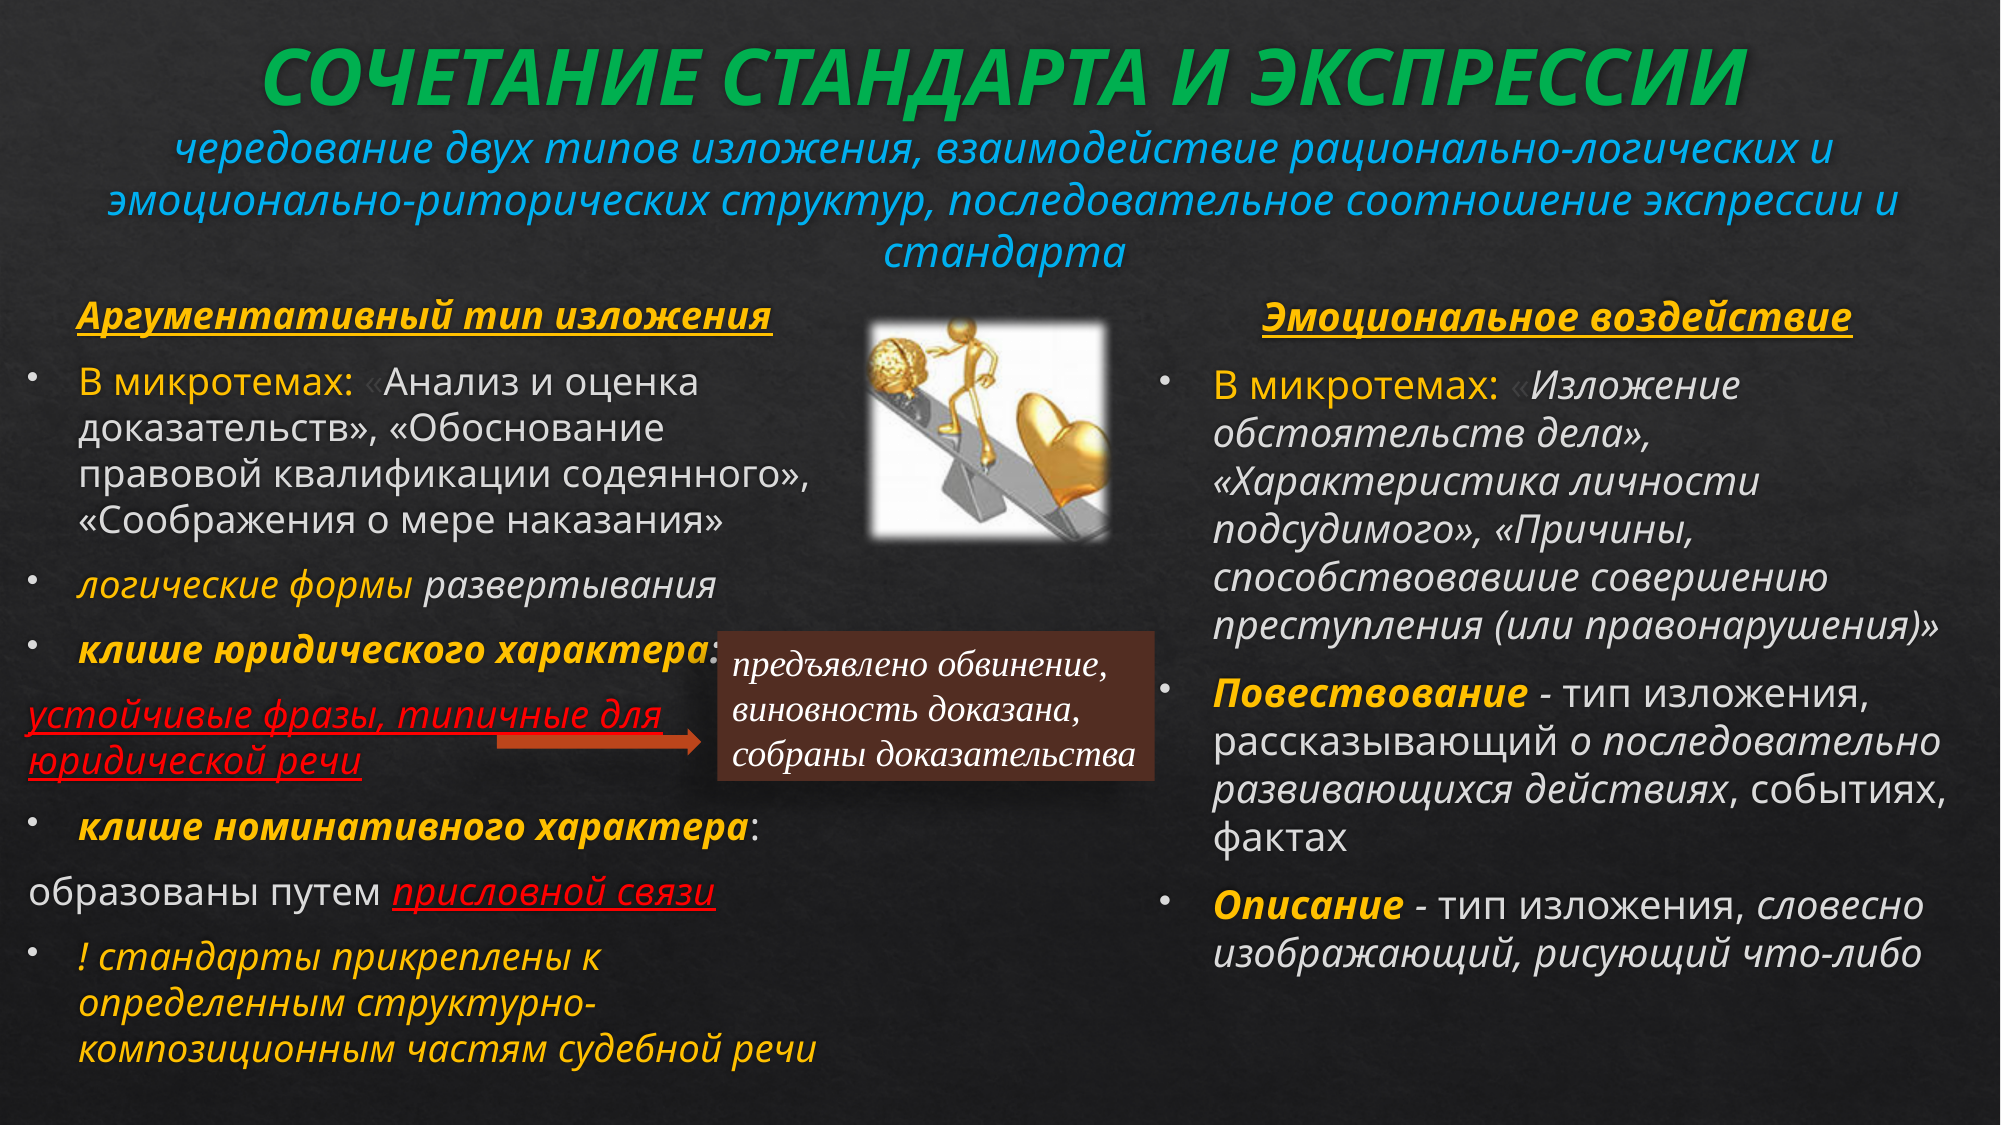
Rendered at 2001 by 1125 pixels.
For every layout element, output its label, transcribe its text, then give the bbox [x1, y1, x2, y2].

picture [861, 312, 1115, 548]
text_box [495, 727, 703, 757]
list Эмоциональное воздействие В микротемах: «Изложение обстоятельств дела», «Характеристика личности подсудимого», «Причины, способствовавшие совершению преступления (или правонарушения)» Повествование - тип изложения, рассказывающий о последовательно развивающихся действиях, событиях, фактах Описание - тип изложения, словесно изображающий, рисующий что-либо [1139, 284, 1970, 1054]
text_box предъявлено обвинение, виновность доказана, собраны доказательства [717, 631, 1155, 781]
list Аргументативный тип изложения В микротемах: «Анализ и оценка доказательств», «Обоснование правовой квалификации содеянного», «Соображения о мере наказания» логические формы развертывания клише юридического характера: устойчивые фразы, типичные для юридической речи клише номинативного характера: образованы путем присловной связи ! стандарты прикреплены к определенным структурно-композиционным частям судебной речи [7, 284, 838, 1101]
title СОЧЕТАНИЕ СТАНДАРТА И ЭКСПРЕССИИ чередование двух типов изложения, взаимодействие рационально-логических и эмоционально-риторических структур, последовательное соотношение экспрессии и стандарта [61, 18, 1949, 285]
